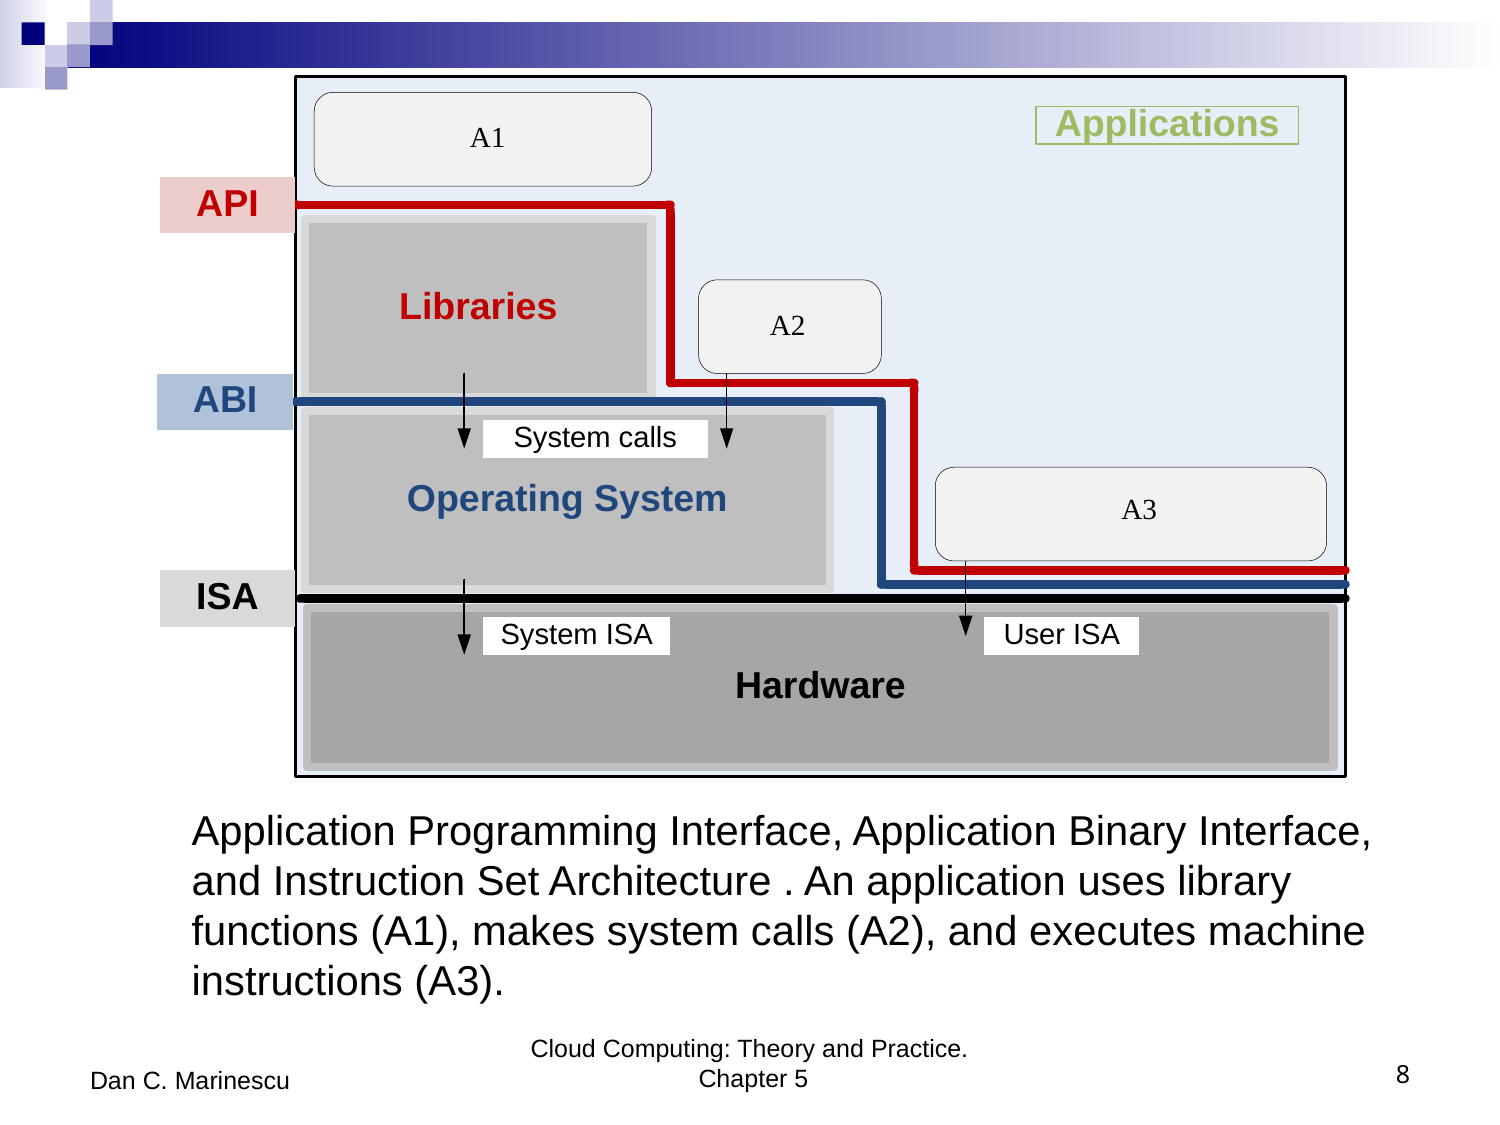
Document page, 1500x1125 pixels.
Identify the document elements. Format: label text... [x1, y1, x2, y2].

slide_number 8 [1074, 1024, 1426, 1101]
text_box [153, 71, 1357, 782]
footer Cloud Computing: Theory and Practice. Chapter 5 [512, 1024, 988, 1101]
title Application Programming Interface, Application Binary Interface, and Instruction Set Architecture . An application uses library functions (A1), makes system calls (A2), and executes machine instructions (A3). [176, 802, 1398, 1005]
slide_number Dan C. Marinescu [74, 1024, 426, 1103]
